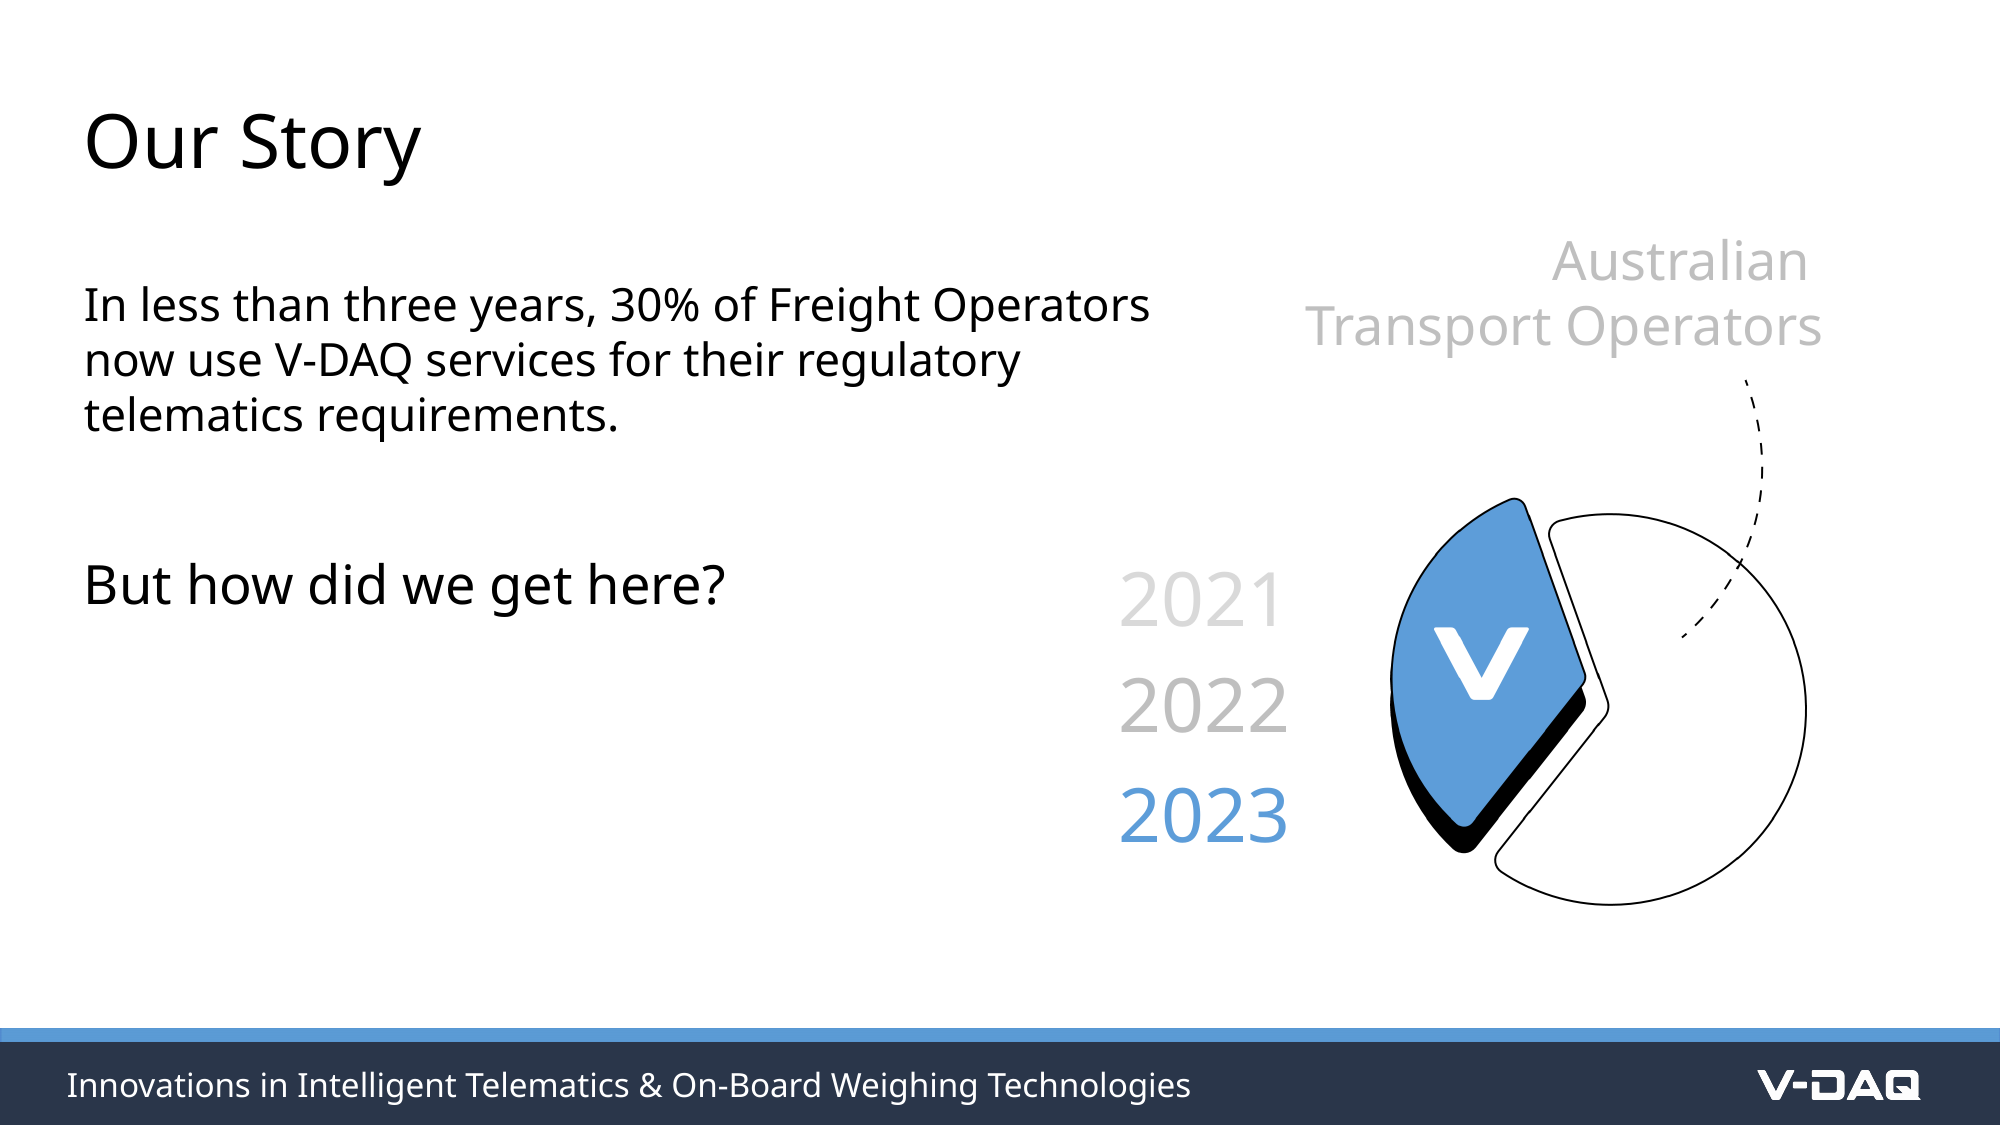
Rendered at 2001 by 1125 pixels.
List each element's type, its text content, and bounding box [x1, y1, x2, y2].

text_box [0, 1028, 2000, 1125]
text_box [1088, 219, 1840, 906]
text_box Our Story [69, 85, 1317, 191]
text_box In less than three years, 30% of Freight Operators now use V-DAQ services for their regulatory telematics requirements. But how did we get here? [69, 268, 1088, 623]
